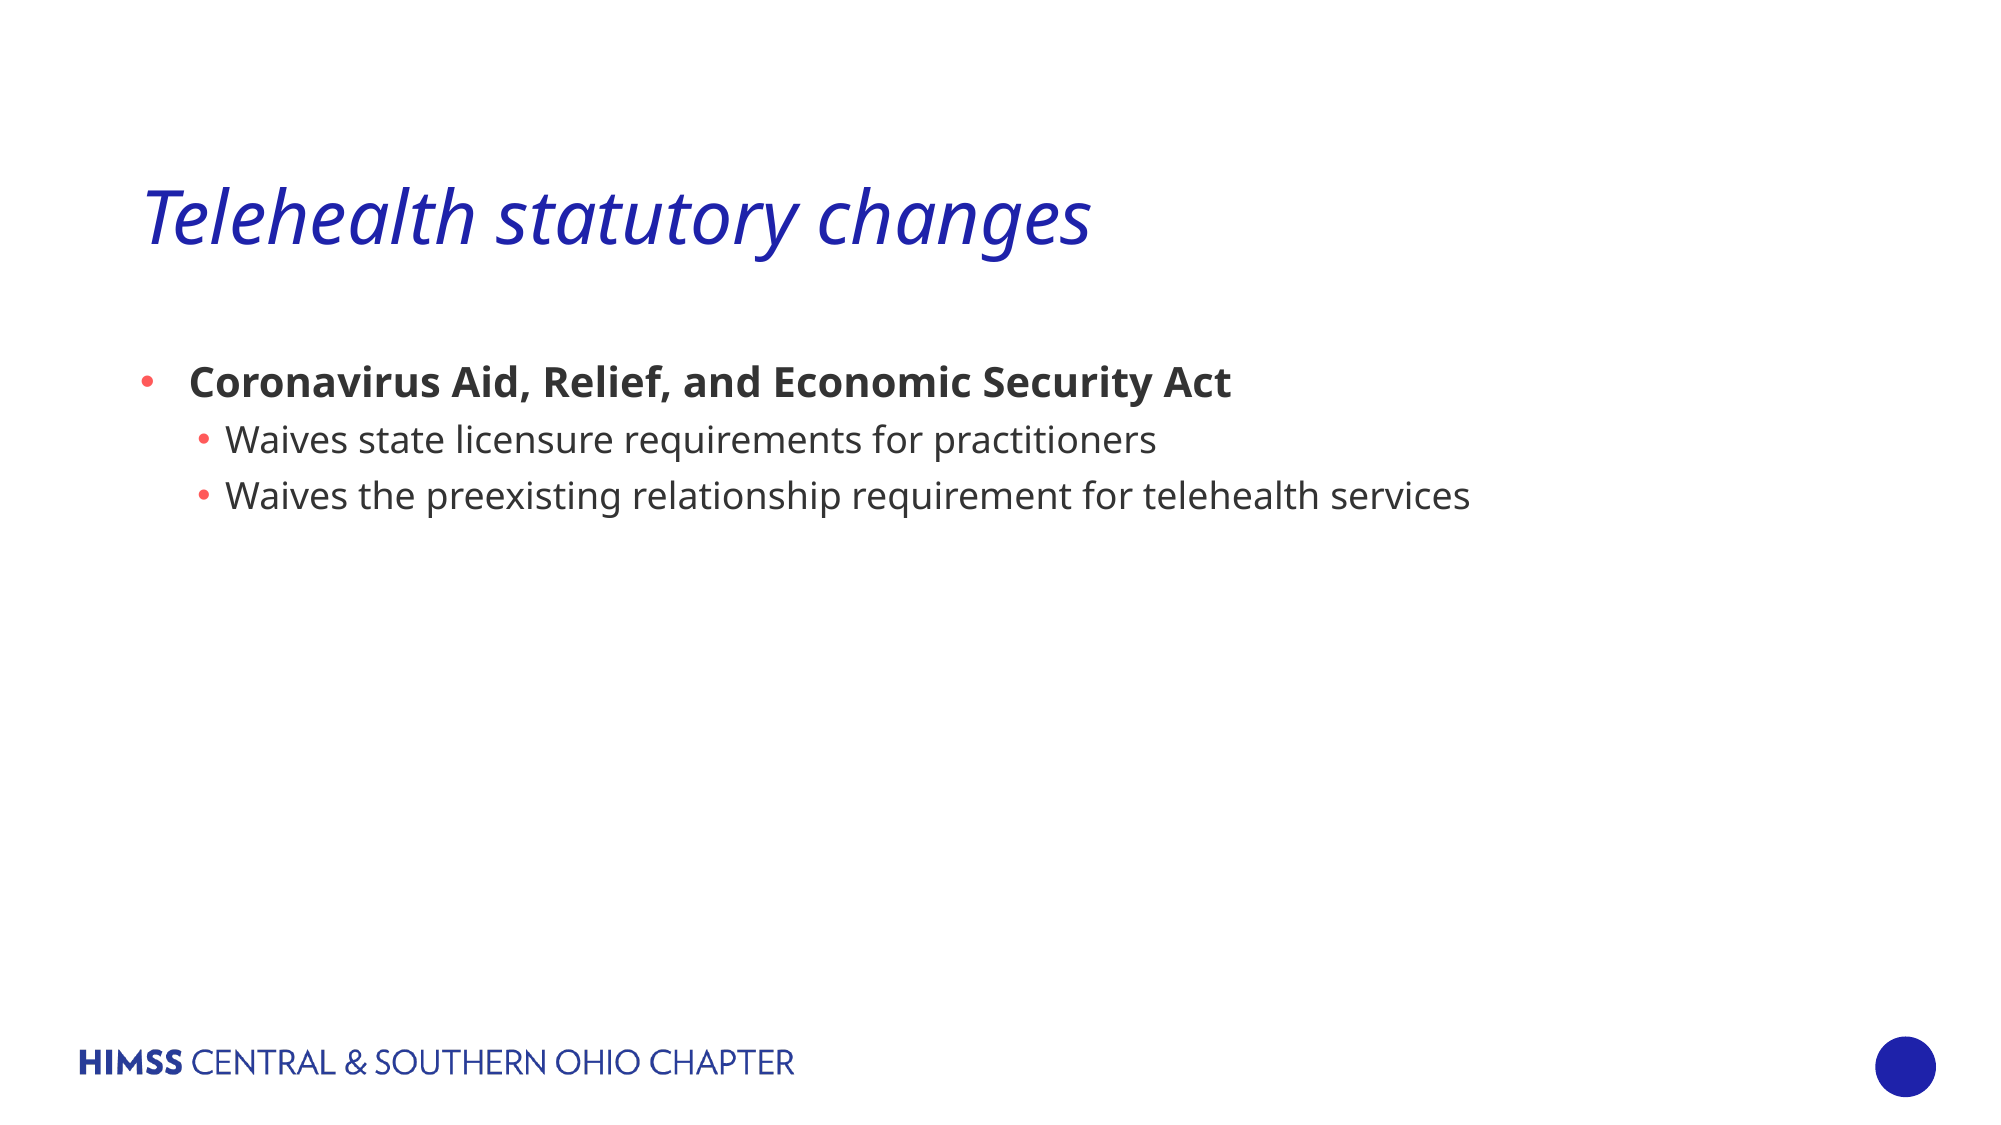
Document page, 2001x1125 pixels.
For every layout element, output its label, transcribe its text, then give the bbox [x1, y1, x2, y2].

list Coronavirus Aid, Relief, and Economic Security Act Waives state licensure requirements for practitioners Waives the preexisting relationship requirement for telehealth services [140, 331, 1754, 894]
picture [54, 1025, 819, 1099]
title Telehealth statutory changes [140, 190, 1754, 331]
